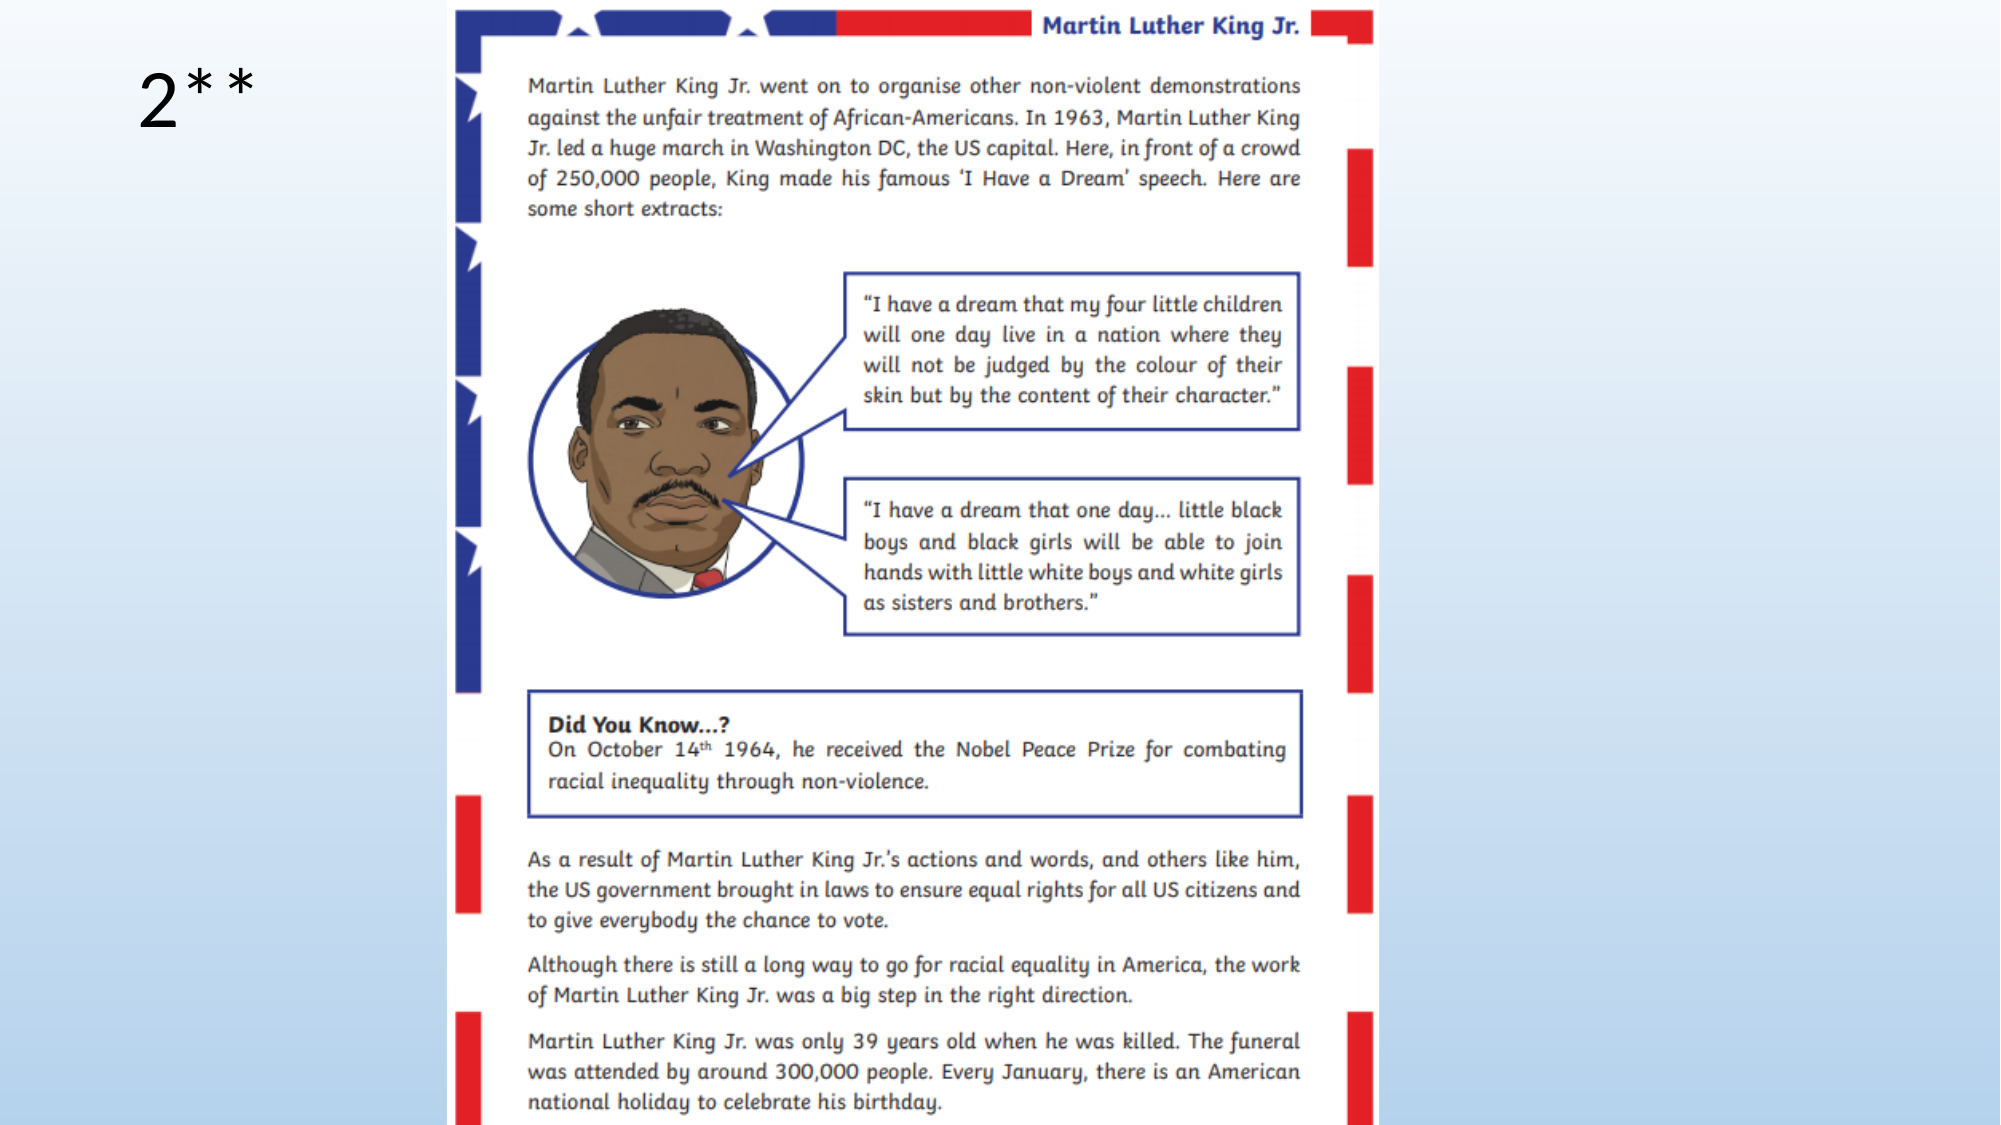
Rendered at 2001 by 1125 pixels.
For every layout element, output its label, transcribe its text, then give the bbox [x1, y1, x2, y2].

picture [446, 0, 1380, 1125]
text_box 2** [47, 36, 289, 152]
